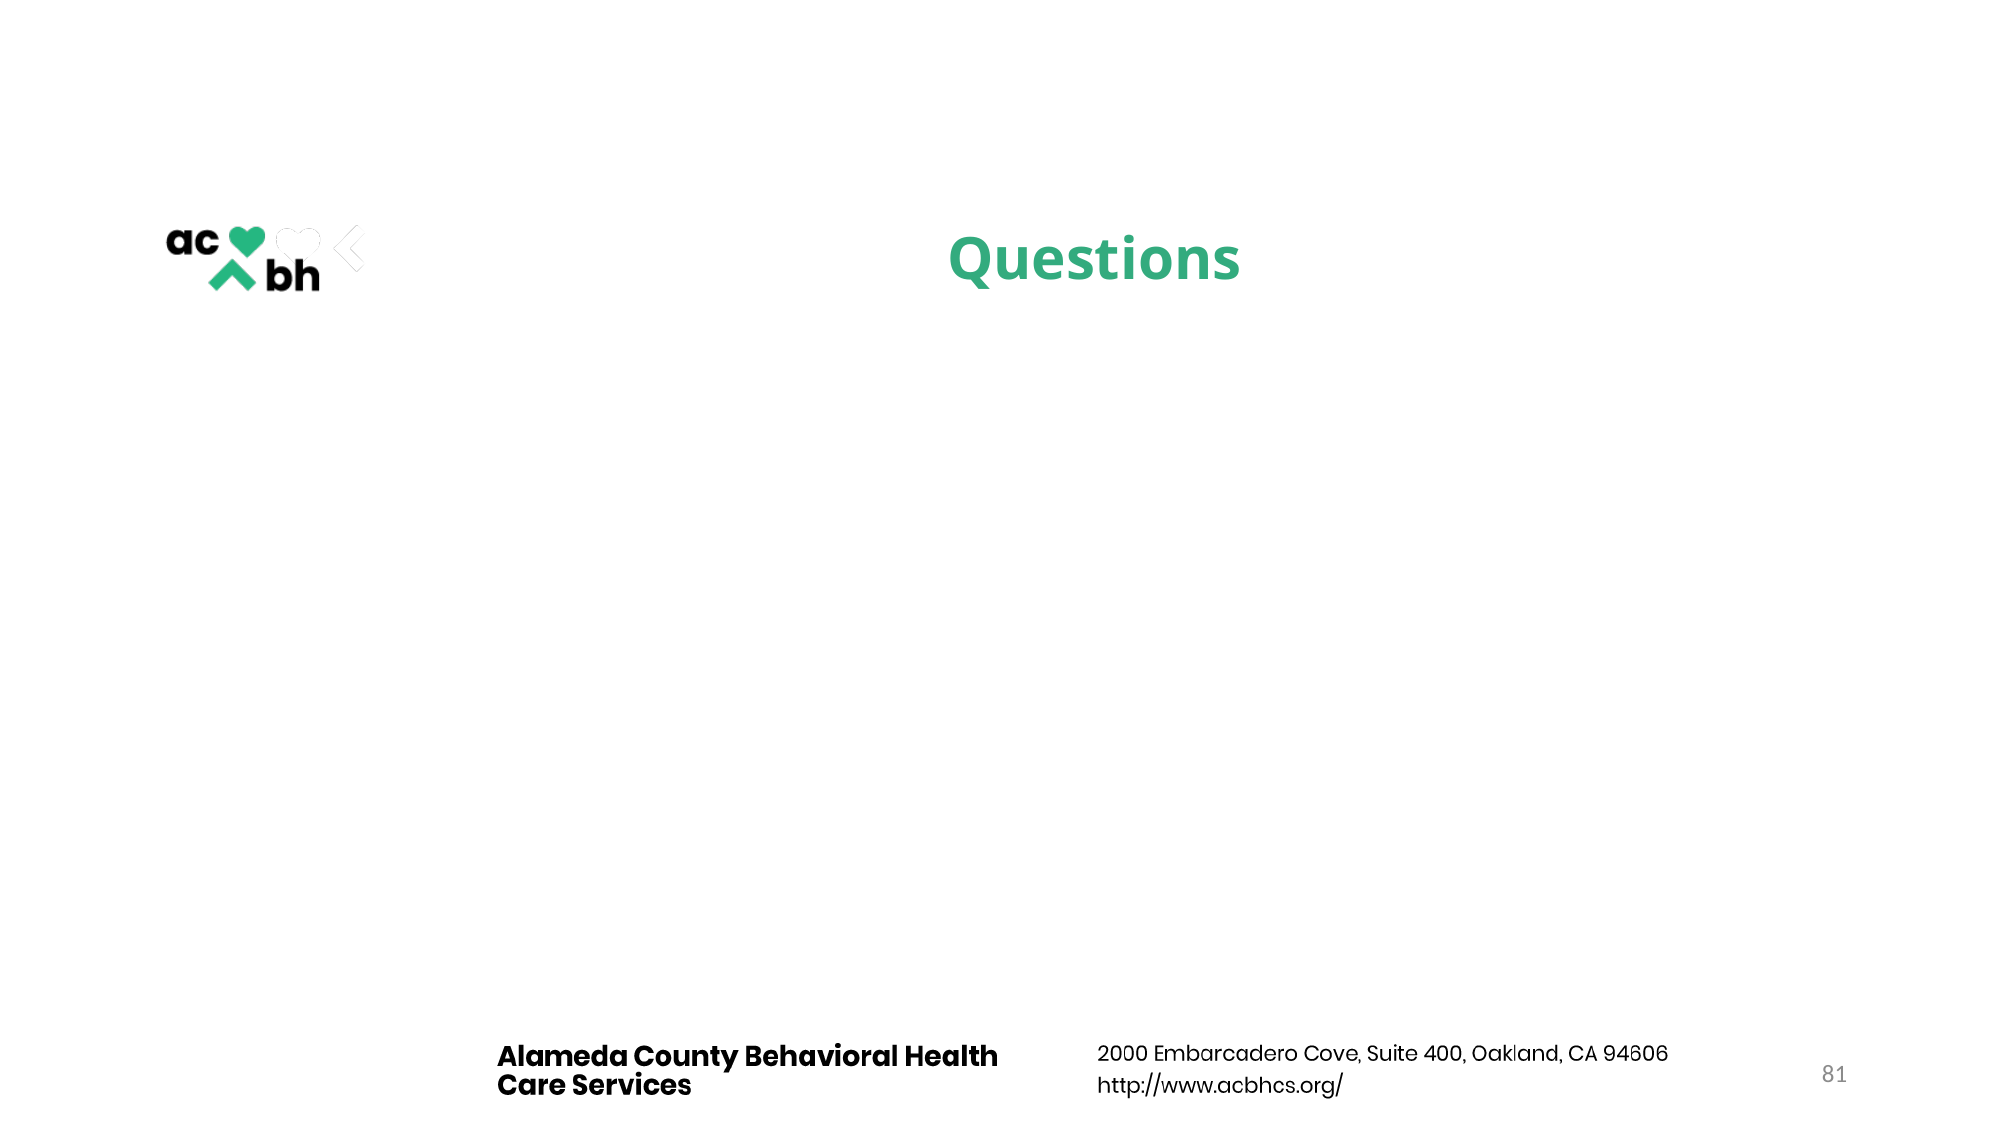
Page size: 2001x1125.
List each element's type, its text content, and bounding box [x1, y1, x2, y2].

picture [487, 1035, 1009, 1103]
title Questions [494, 221, 1694, 301]
slide_number 81 [1412, 1042, 1863, 1103]
picture [151, 214, 391, 301]
picture [1086, 1034, 1671, 1103]
